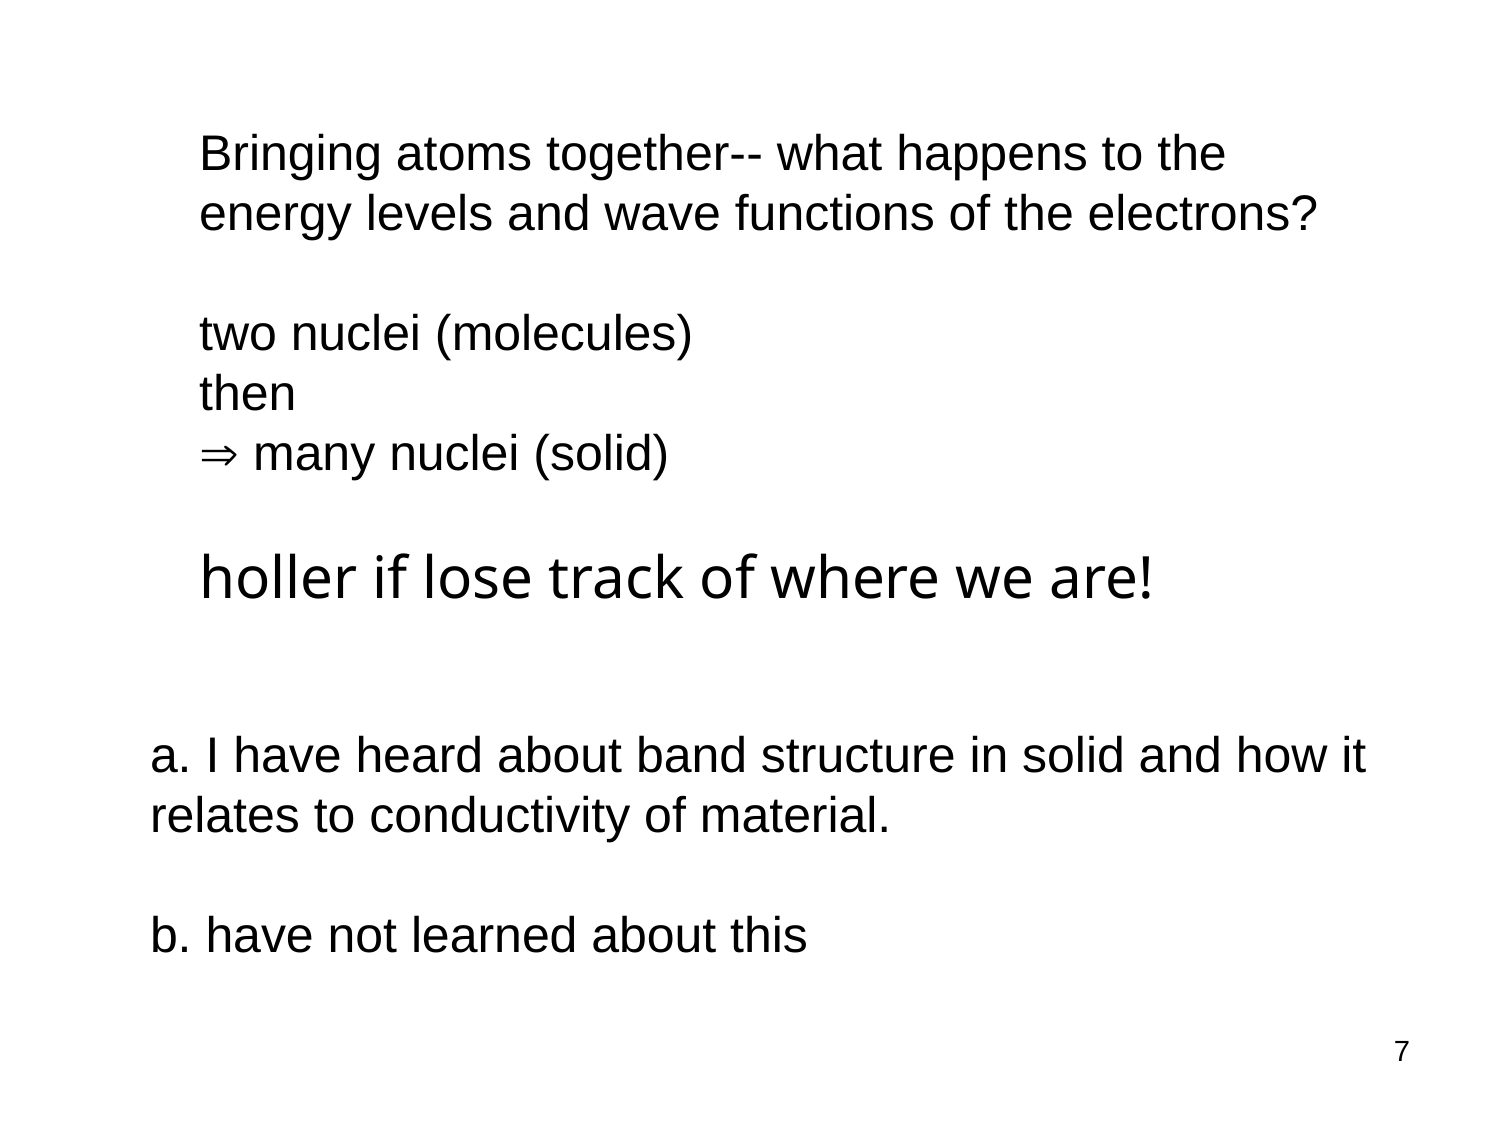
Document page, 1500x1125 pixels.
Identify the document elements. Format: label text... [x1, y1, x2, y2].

slide_number 7 [1074, 1024, 1426, 1103]
text_box a. I have heard about band structure in solid and how it relates to conductivity of material. b. have not learned about this [135, 714, 1383, 970]
text_box Bringing atoms together-- what happens to the energy levels and wave functions of the electrons? two nuclei (molecules) then  many nuclei (solid) holler if lose track of where we are! [184, 112, 1334, 618]
